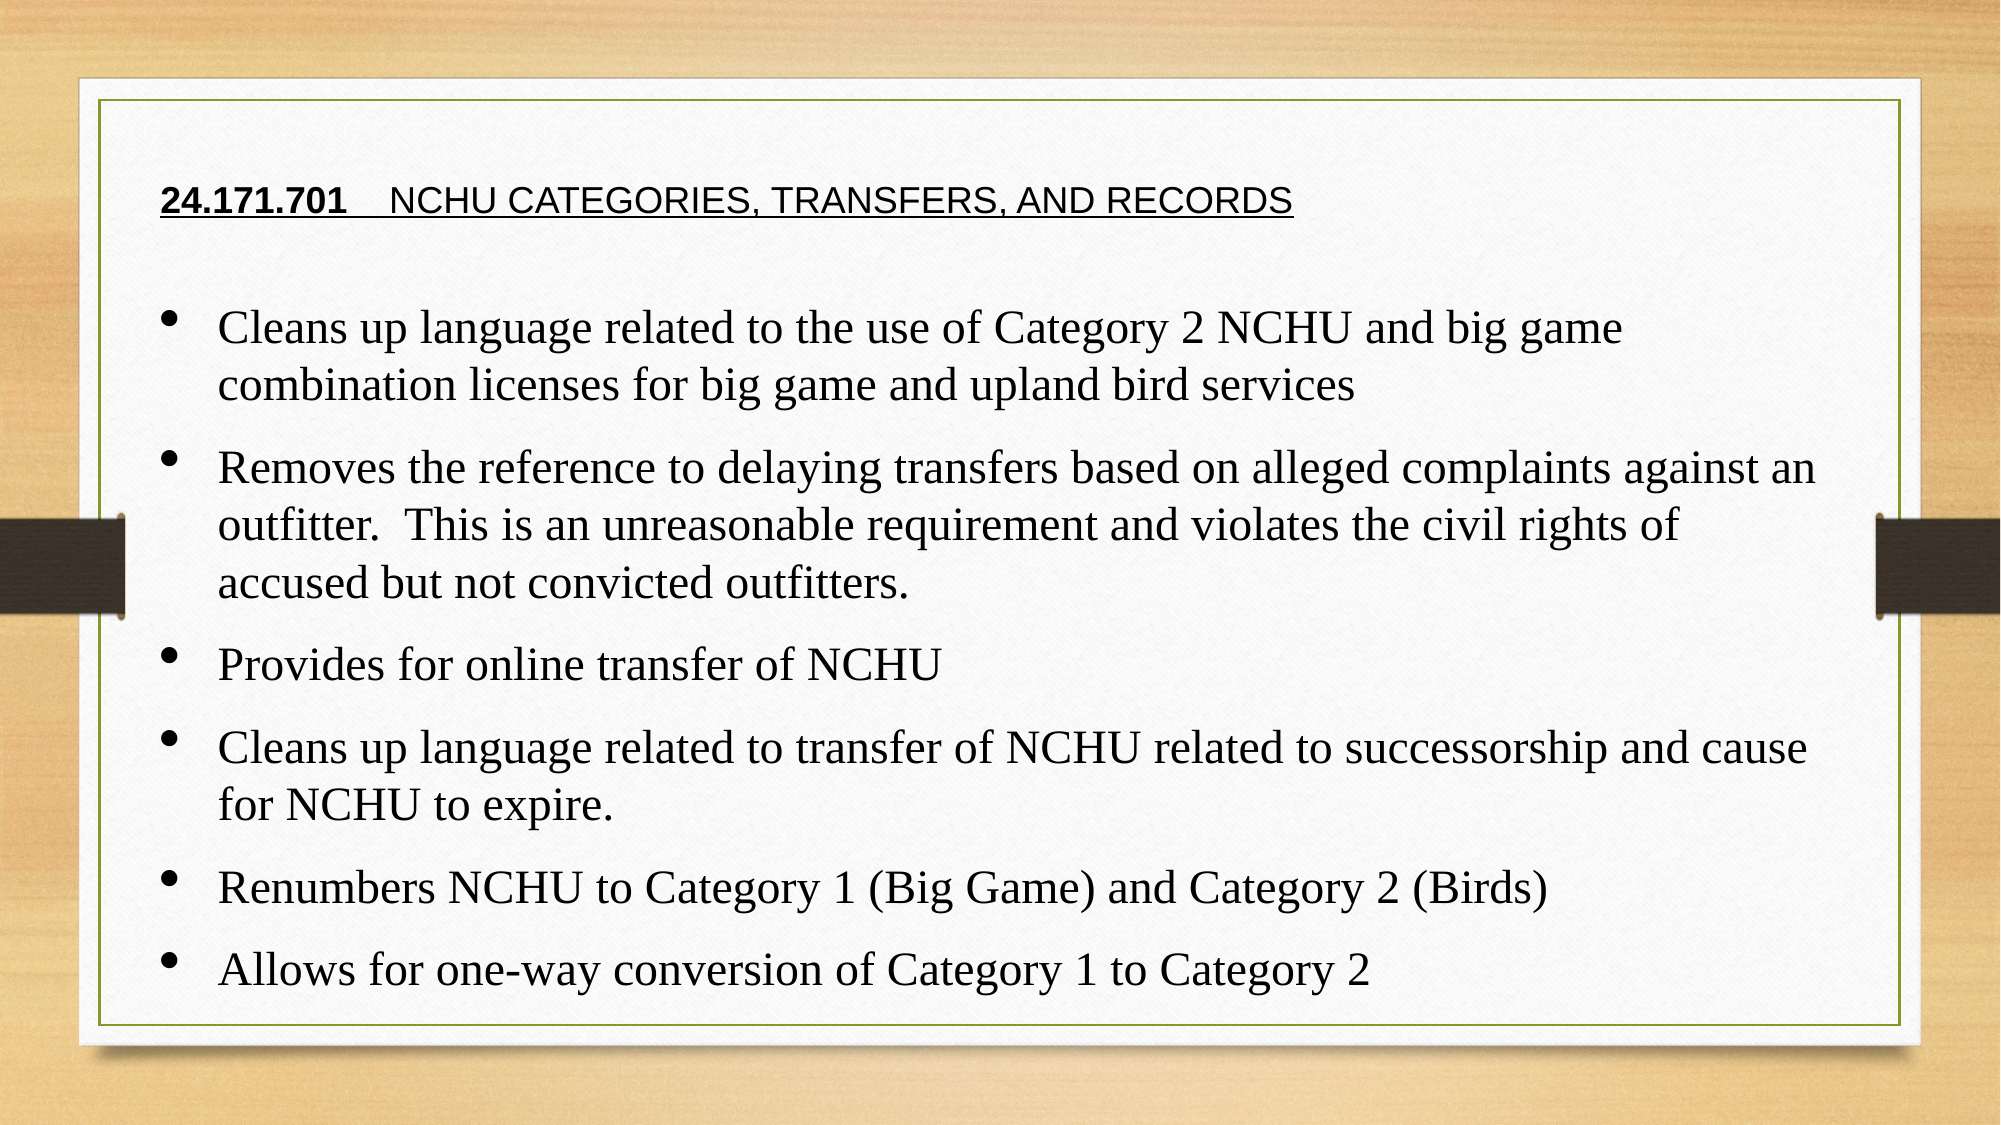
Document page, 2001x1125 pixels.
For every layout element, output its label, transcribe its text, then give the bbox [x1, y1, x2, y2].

text_box Cleans up language related to the use of Category 2 NCHU and big game combination licenses for big game and upland bird services Removes the reference to delaying transfers based on alleged complaints against an outfitter. This is an unreasonable requirement and violates the civil rights of accused but not convicted outfitters. Provides for online transfer of NCHU Cleans up language related to transfer of NCHU related to successorship and cause for NCHU to expire. Renumbers NCHU to Category 1 (Big Game) and Category 2 (Birds) Allows for one-way conversion of Category 1 to Category 2 [146, 288, 1854, 1003]
text_box 24.171.701 NCHU CATEGORIES, TRANSFERS, AND RECORDS [108, 168, 1312, 229]
picture [0, 0, 2001, 1125]
